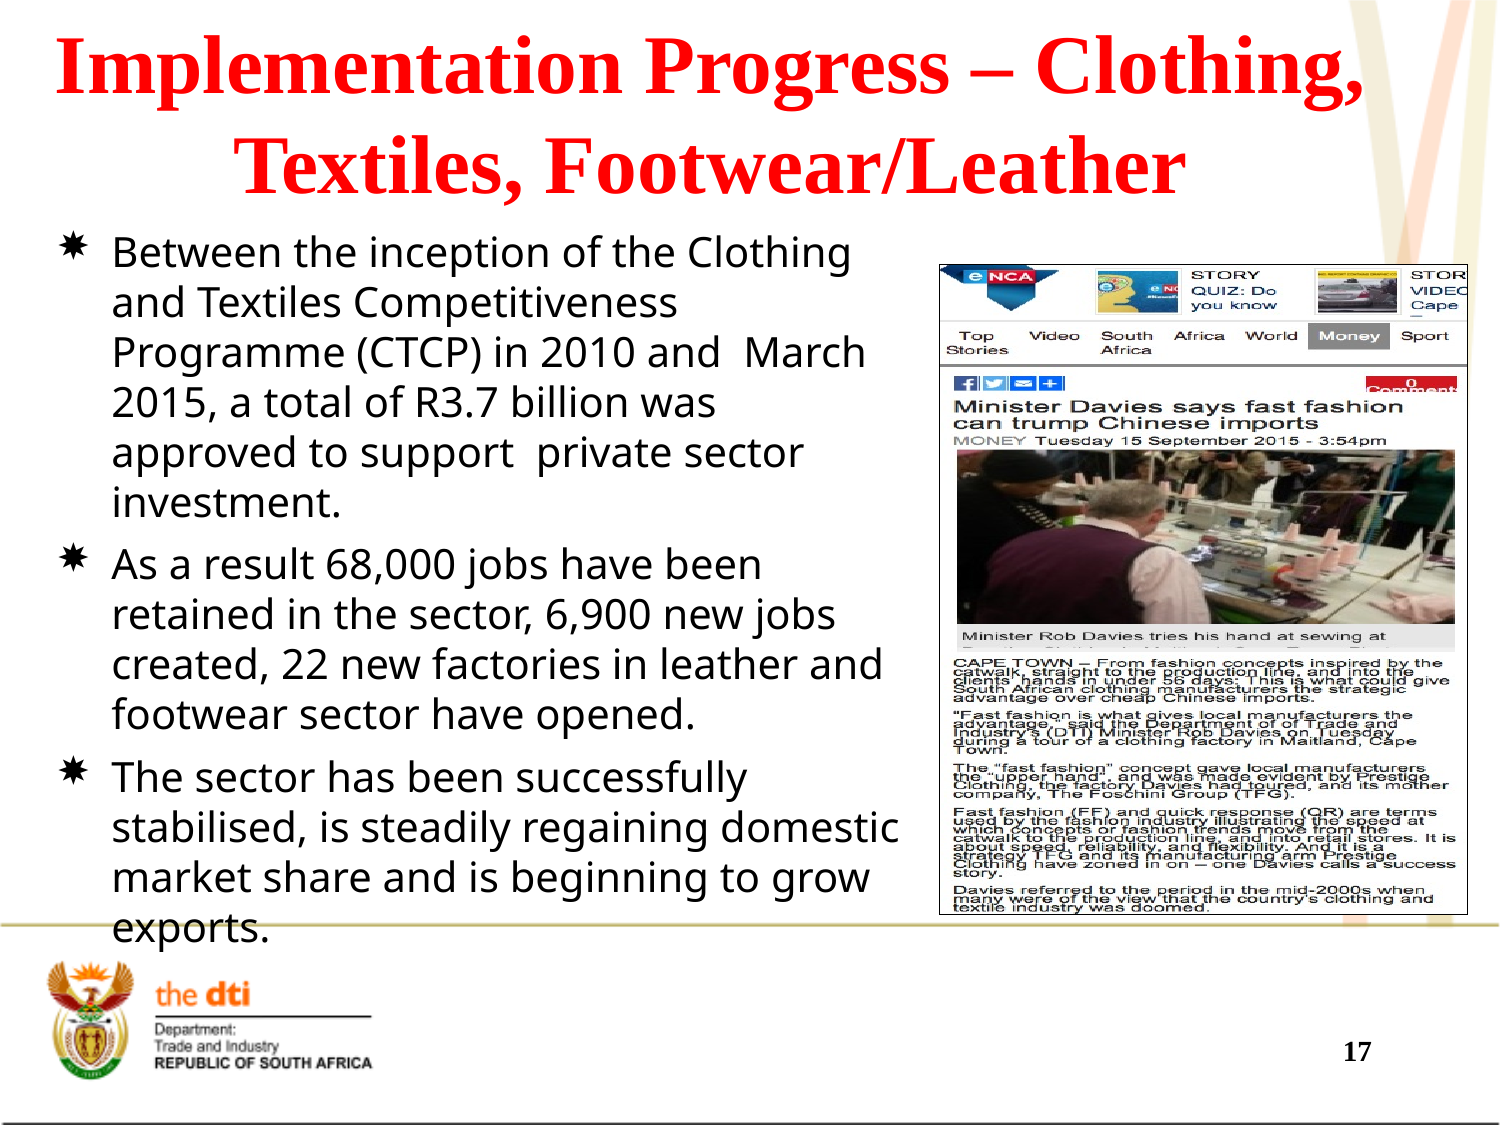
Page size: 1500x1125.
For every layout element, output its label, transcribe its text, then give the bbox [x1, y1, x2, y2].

slide_number 17 [1074, 1024, 1388, 1101]
list Between the inception of the Clothing and Textiles Competitiveness Programme (CTCP) in 2010 and March 2015, a total of R3.7 billion was approved to support private sector investment. As a result 68,000 jobs have been retained in the sector, 6,900 new jobs created, 22 new factories in leather and footwear sector have opened. The sector has been successfully stabilised, is steadily regaining domestic market share and is beginning to grow exports. [39, 217, 917, 913]
picture [0, 0, 1500, 1125]
title Implementation Progress – Clothing, Textiles, Footwear/Leather [35, 47, 1386, 174]
